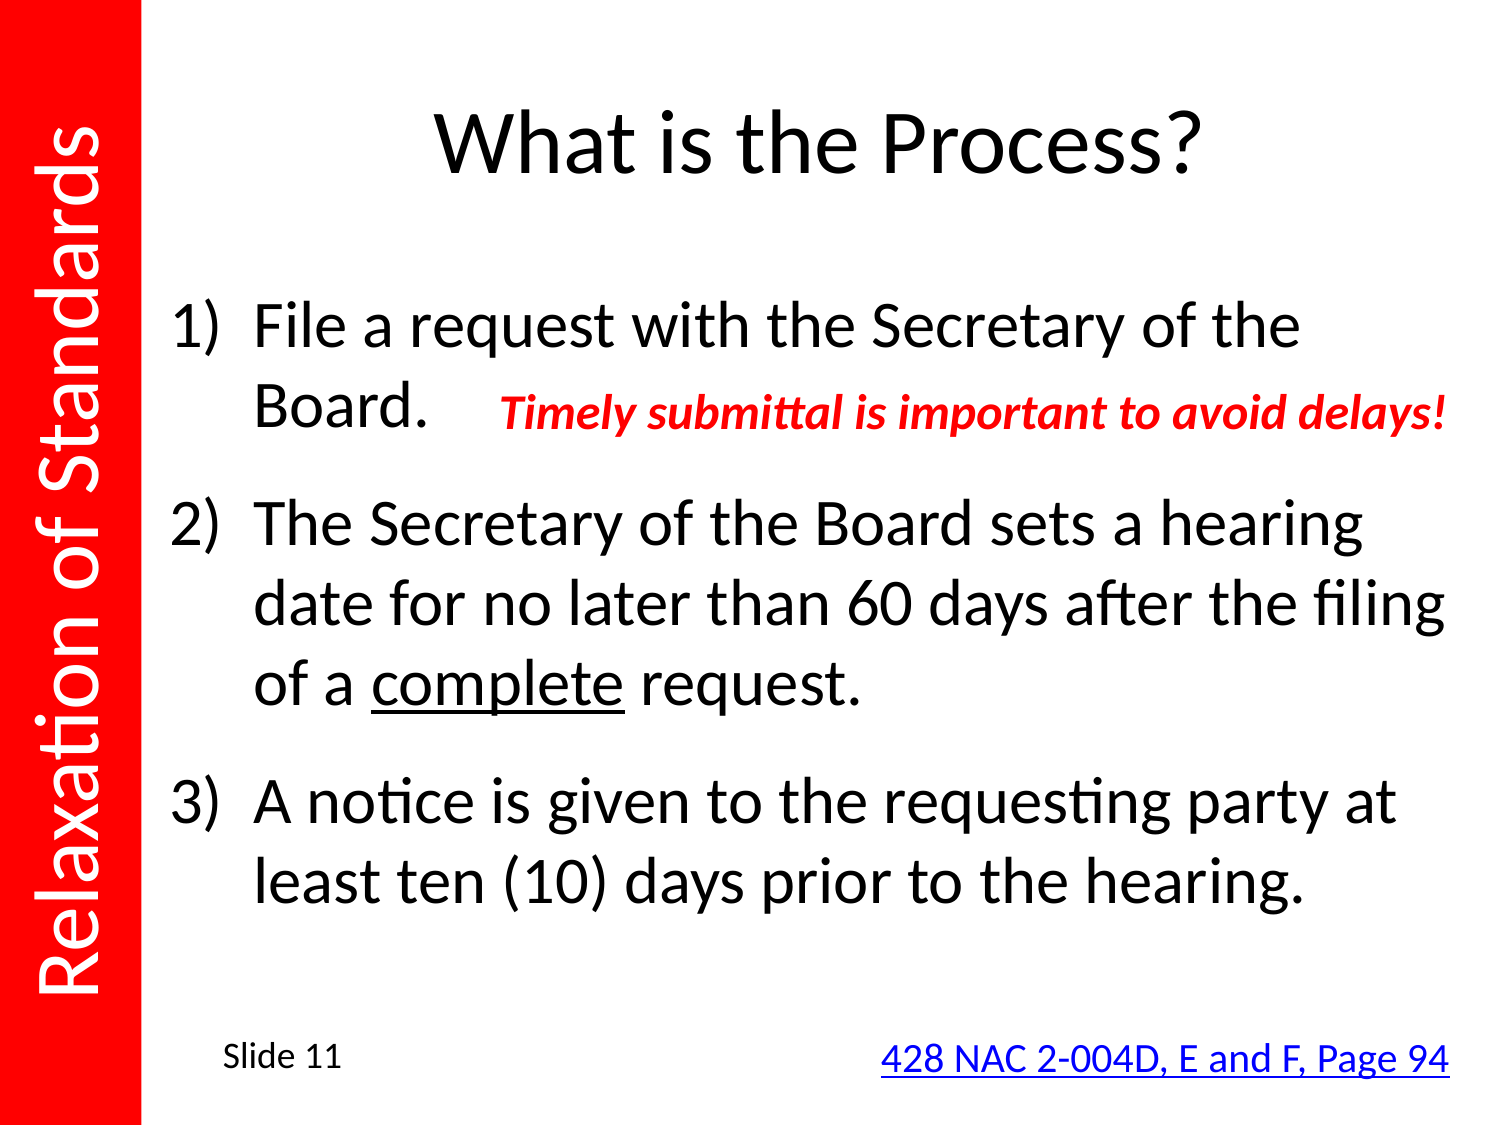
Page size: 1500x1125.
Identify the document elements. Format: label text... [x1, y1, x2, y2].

text_box 428 NAC 2-004D, E and F, Page 94 [866, 1023, 1500, 1089]
text_box Relaxation of Standards [0, 0, 142, 1125]
slide_number Slide 11 [208, 1023, 559, 1102]
text_box Timely submittal is important to avoid delays! [483, 372, 1488, 448]
title What is the Process? [142, 44, 1500, 229]
subtitle File a request with the Secretary of the Board. The Secretary of the Board sets a hearing date for no later than 60 days after the filing of a complete request. A notice is given to the requesting party at least ten (10) days prior to the hearing. [154, 273, 1488, 942]
